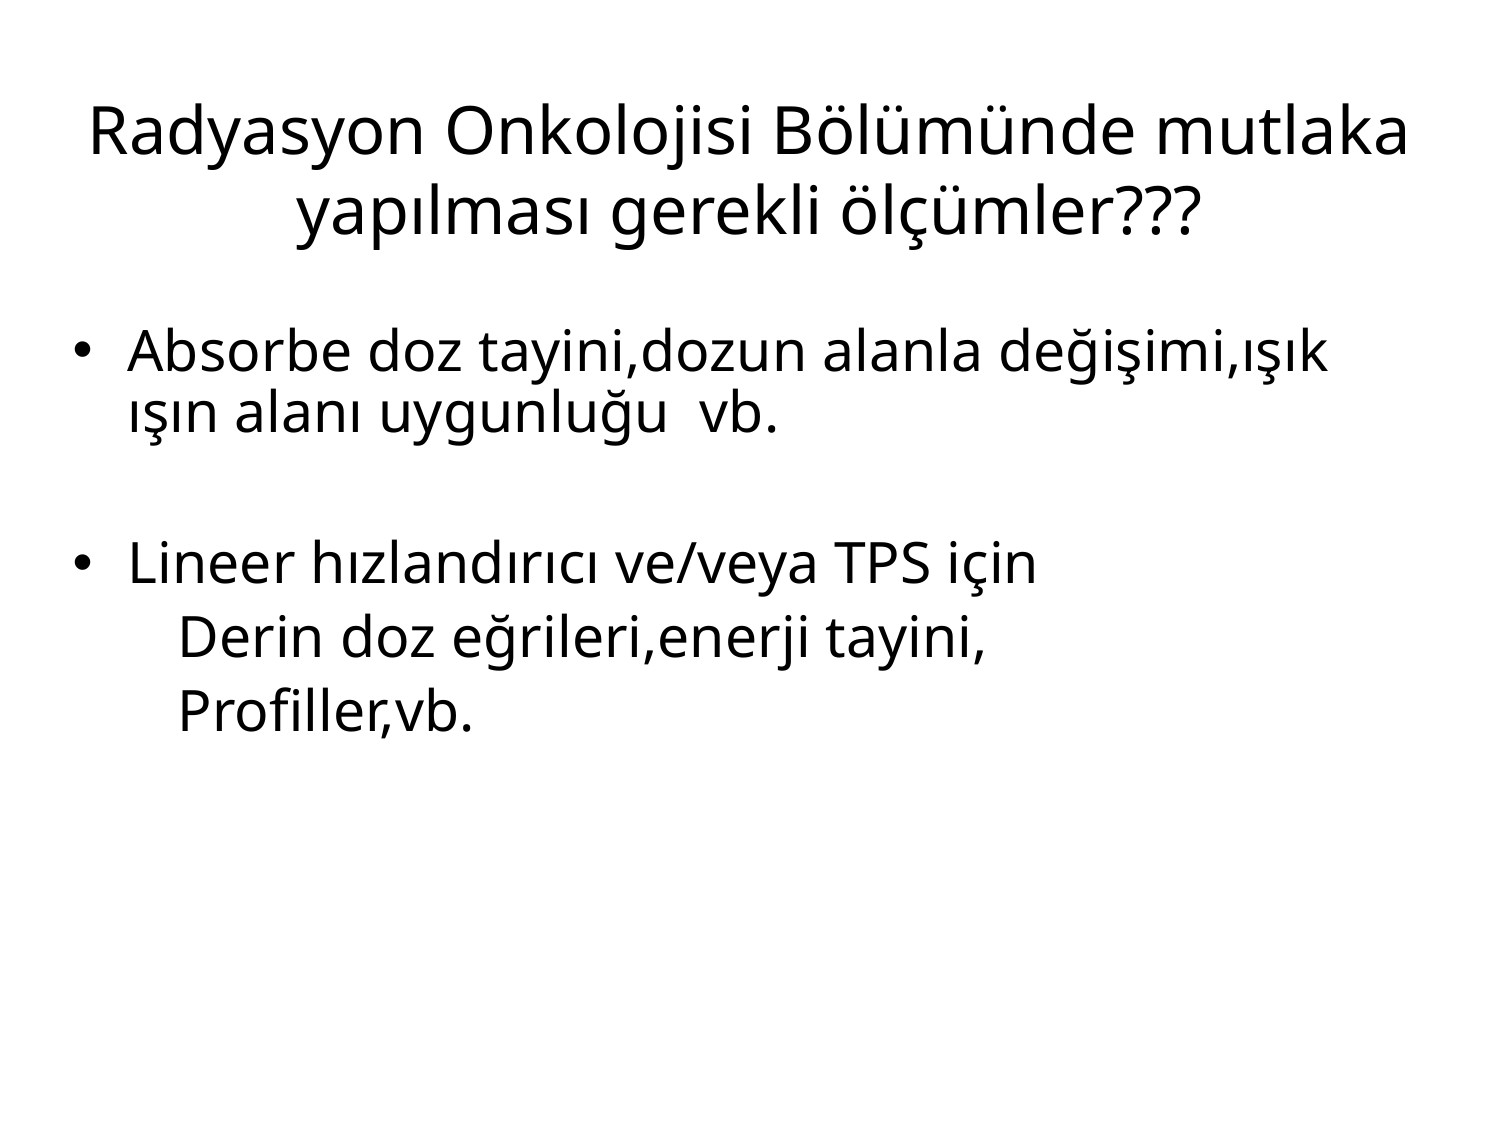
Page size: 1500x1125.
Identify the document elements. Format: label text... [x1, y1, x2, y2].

title Radyasyon Onkolojisi Bölümünde mutlaka yapılması gerekli ölçümler??? [74, 65, 1426, 313]
list Absorbe doz tayini,dozun alanla değişimi,ışık ışın alanı uygunluğu vb. Lineer hızlandırıcı ve/veya TPS için Derin doz eğrileri,enerji tayini, Profiller,vb. [64, 313, 1436, 906]
